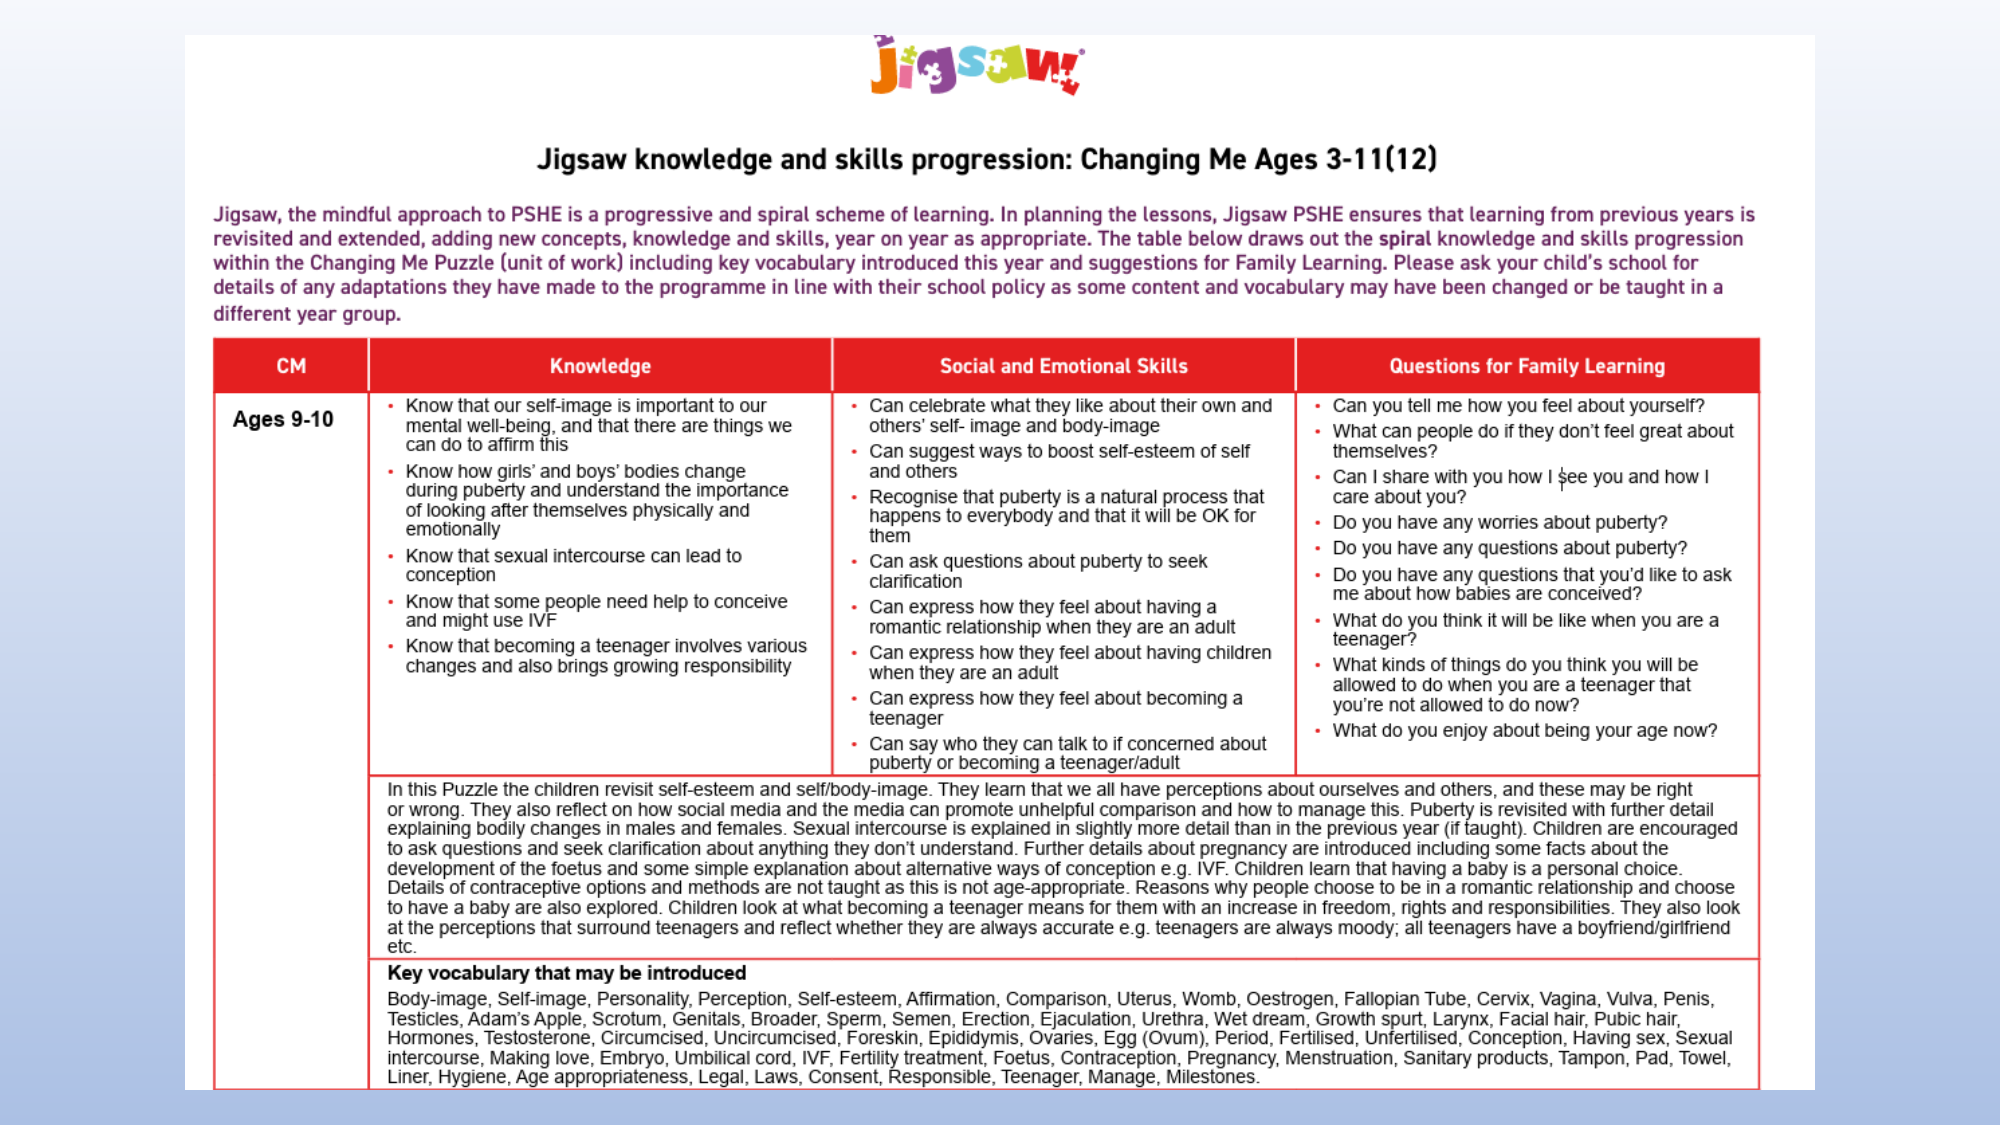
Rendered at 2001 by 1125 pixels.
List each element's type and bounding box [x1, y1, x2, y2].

picture [184, 35, 1815, 1090]
